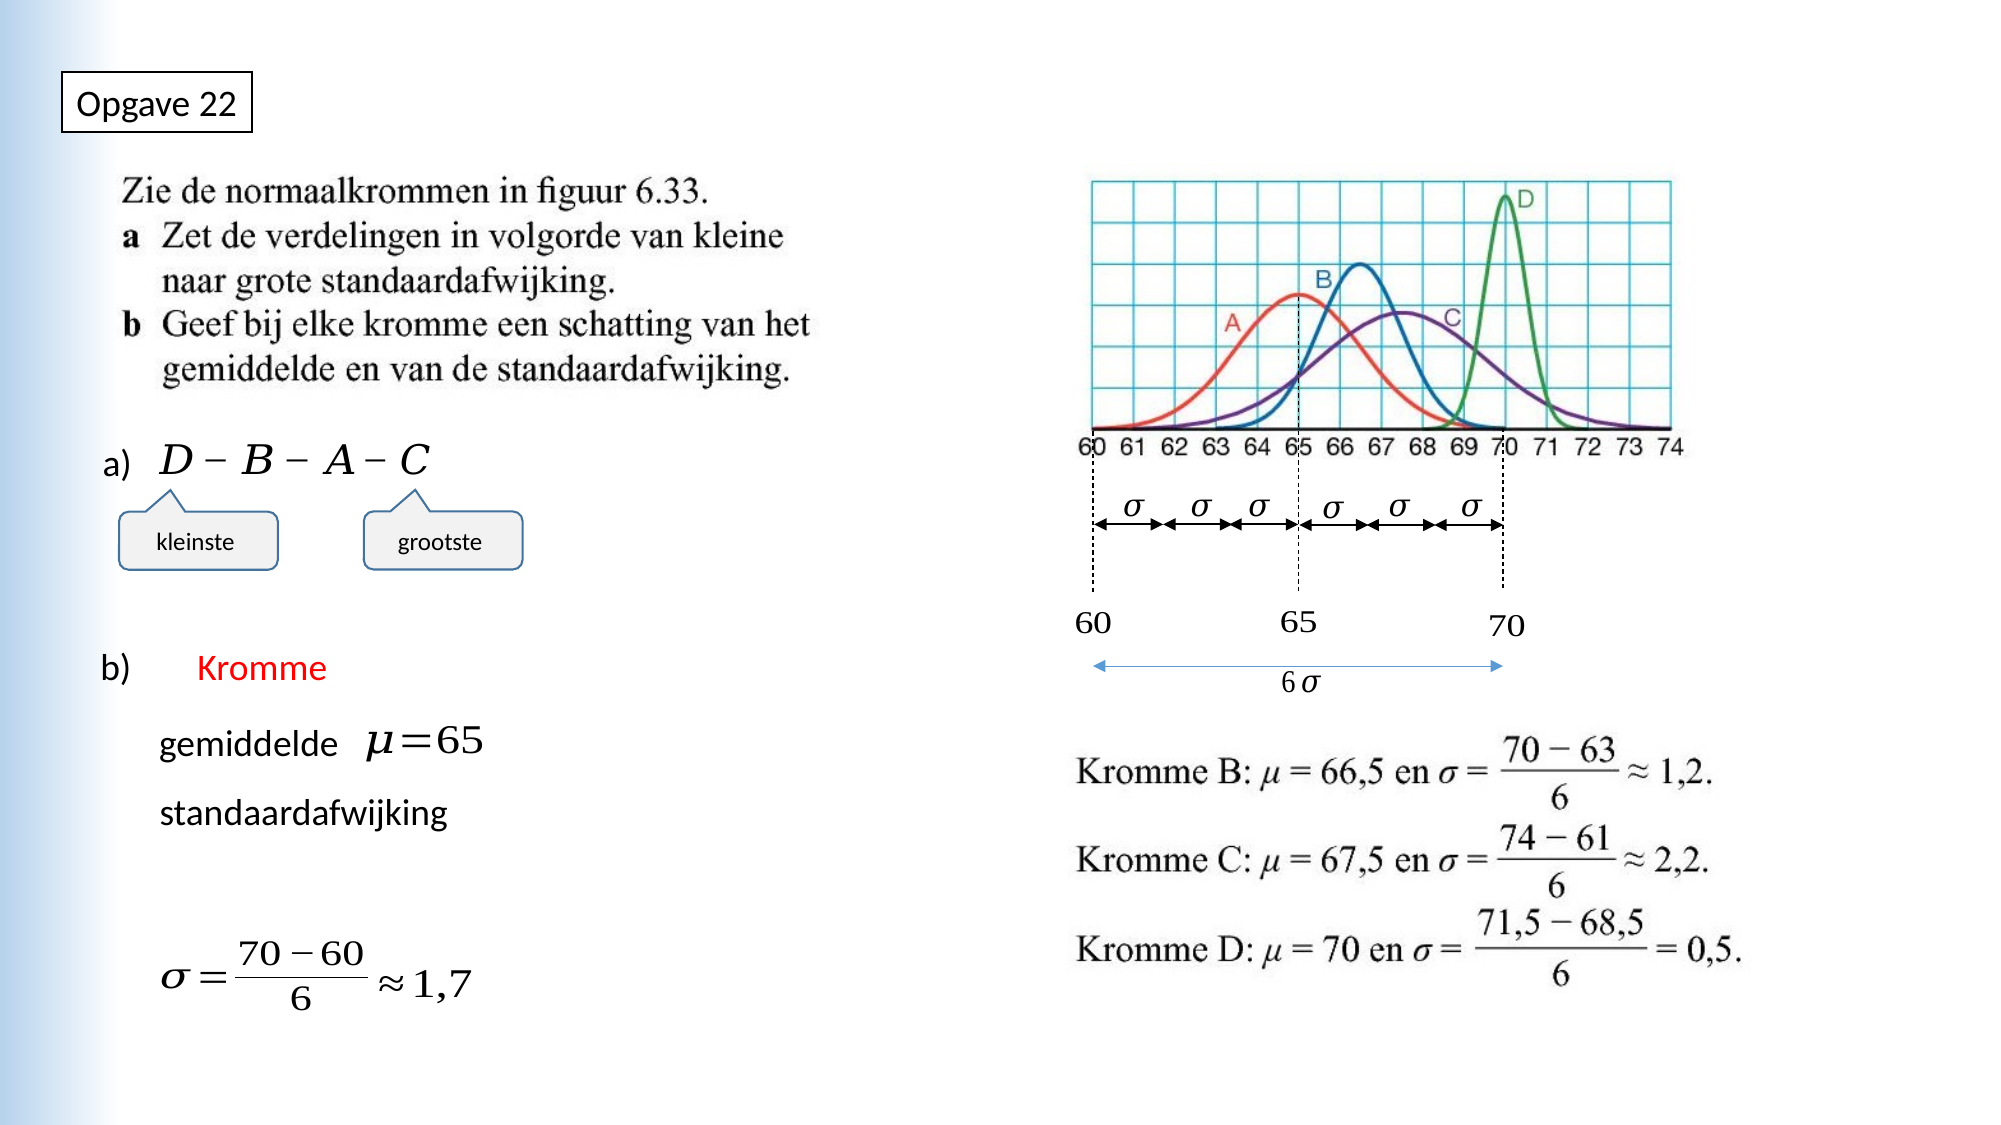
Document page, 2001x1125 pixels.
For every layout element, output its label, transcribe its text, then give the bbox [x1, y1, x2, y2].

text_box a) [87, 431, 147, 491]
text_box gemiddelde [144, 711, 354, 772]
text_box b) [85, 635, 147, 696]
text_box standaardafwijking [144, 780, 464, 841]
picture [1067, 727, 1752, 997]
text_box Opgave 22 [61, 71, 253, 133]
picture [1061, 163, 1704, 473]
picture [116, 163, 833, 401]
